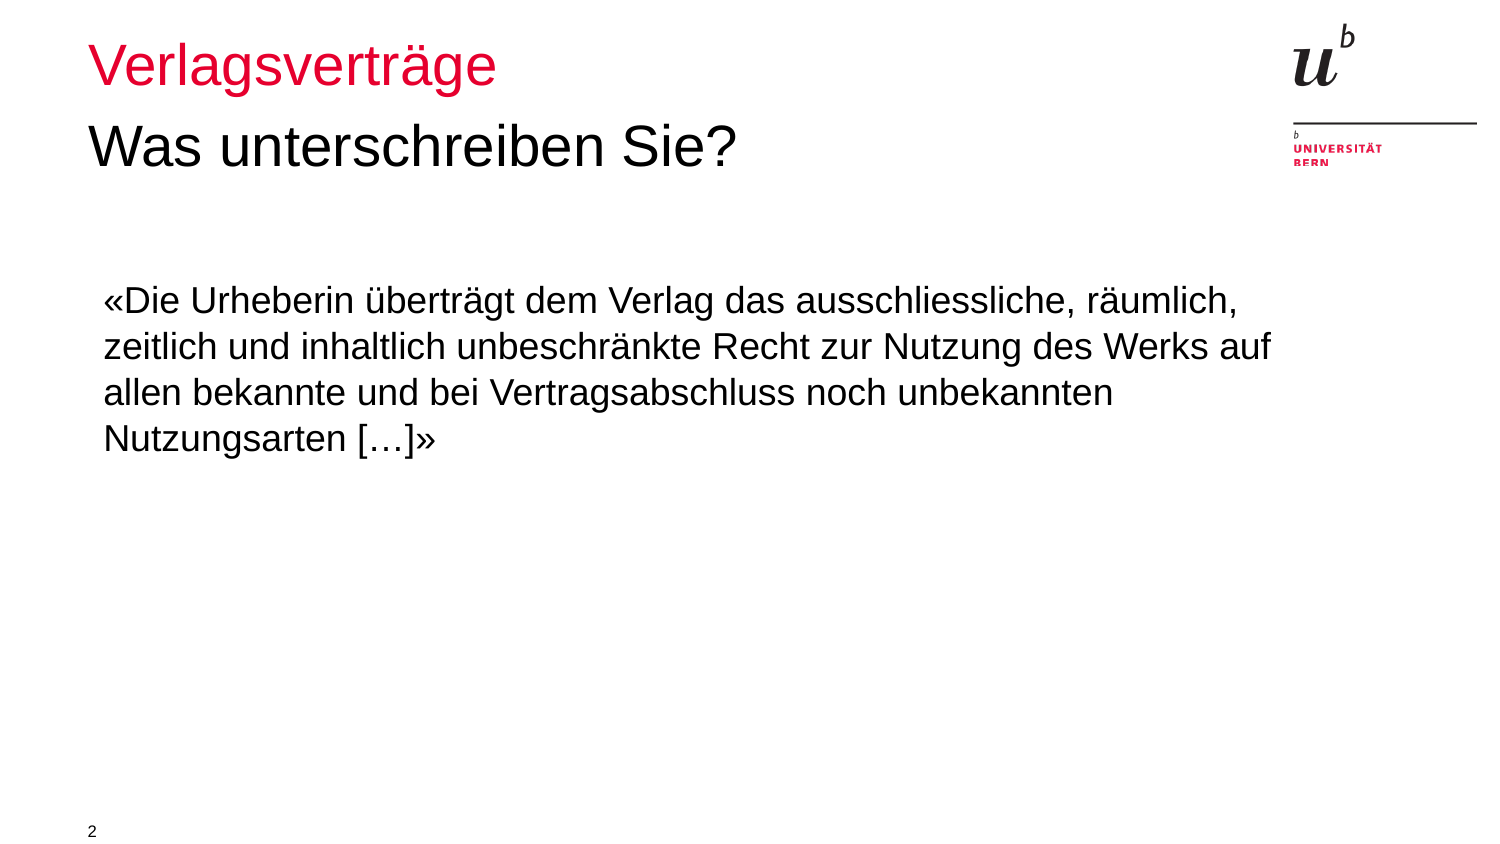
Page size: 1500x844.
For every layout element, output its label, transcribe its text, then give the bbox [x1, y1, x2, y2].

list Was unterschreiben Sie? [88, 111, 1241, 179]
title Verlagsverträge [88, 30, 1241, 98]
text_box «Die Urheberin überträgt dem Verlag das ausschliessliche, räumlich, zeitlich und inhaltlich unbeschränkte Recht zur Nutzung des Werks auf allen bekannte und bei Vertragsabschluss noch unbekannten Nutzungsarten […]» [88, 268, 1329, 467]
